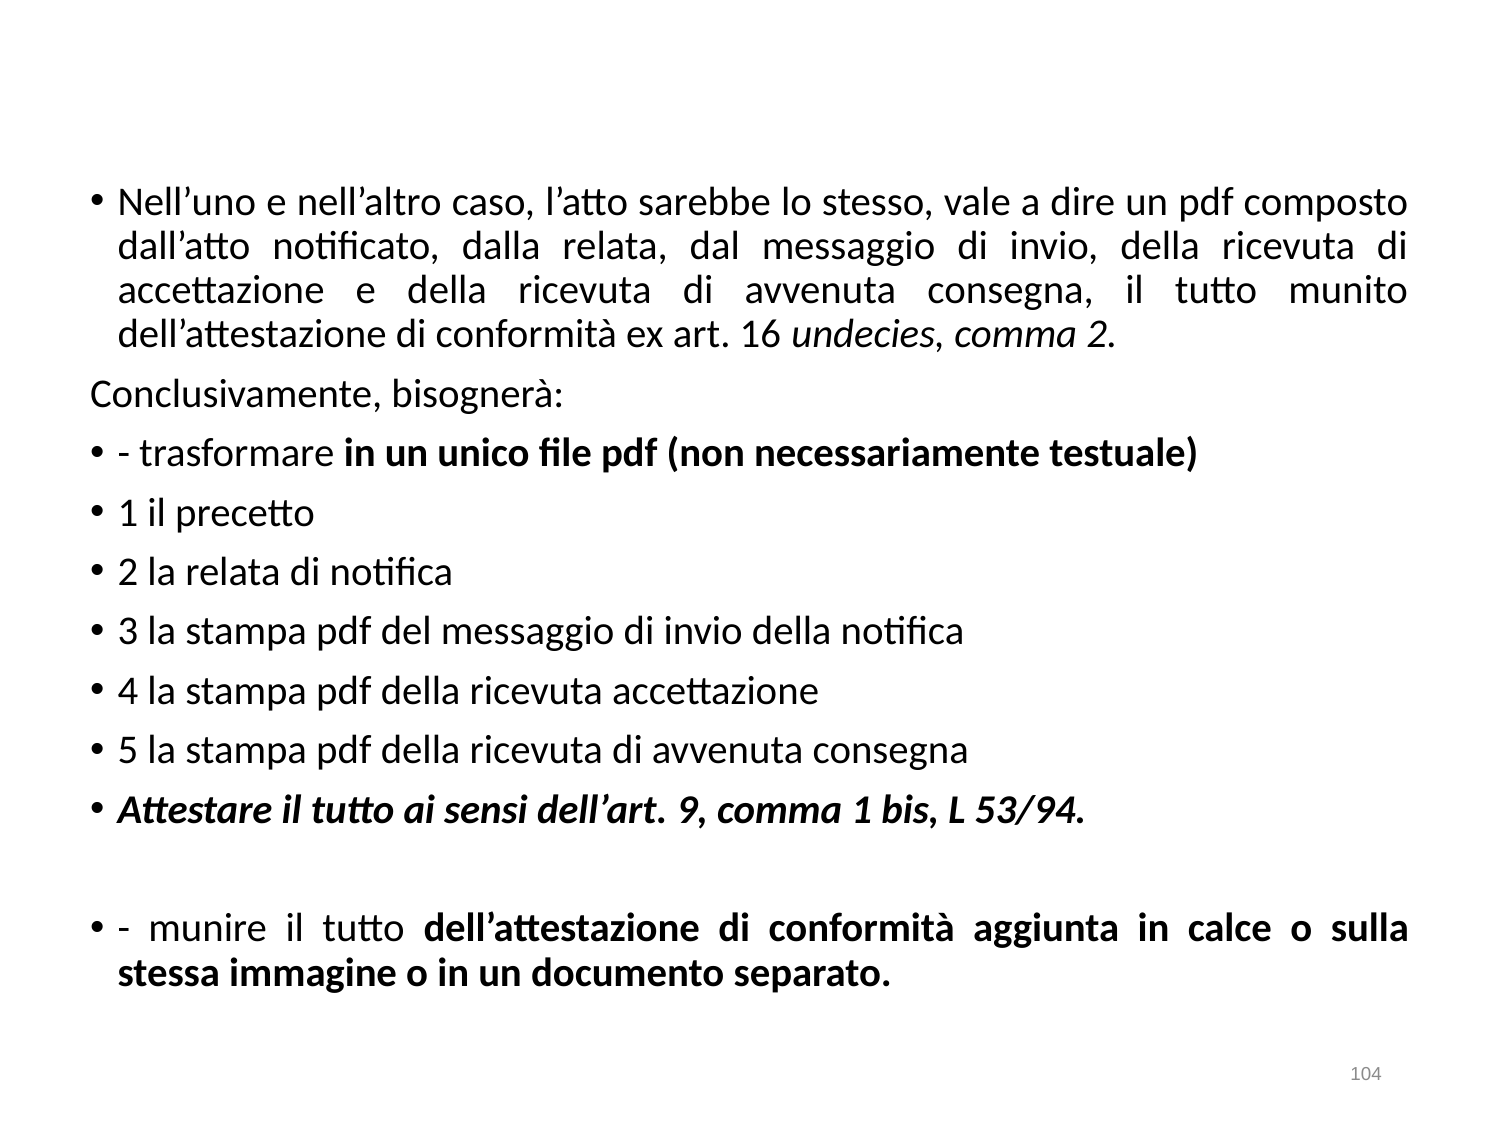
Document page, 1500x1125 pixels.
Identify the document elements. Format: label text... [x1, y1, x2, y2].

slide_number 104 [1059, 1042, 1397, 1103]
list Nell’uno e nell’altro caso, l’atto sarebbe lo stesso, vale a dire un pdf composto dall’atto notificato, dalla relata, dal messaggio di invio, della ricevuta di accettazione e della ricevuta di avvenuta consegna, il tutto munito dell’attestazione di conformità ex art. 16 undecies, comma 2. Conclusivamente, bisognerà: - trasformare in un unico file pdf (non necessariamente testuale) 1 il precetto 2 la relata di notifica 3 la stampa pdf del messaggio di invio della notifica 4 la stampa pdf della ricevuta accettazione 5 la stampa pdf della ricevuta di avvenuta consegna Attestare il tutto ai sensi dell’art. 9, comma 1 bis, L 53/94. - munire il tutto dell’attestazione di conformità aggiunta in calce o sulla stessa immagine o in un documento separato. [75, 172, 1425, 1005]
